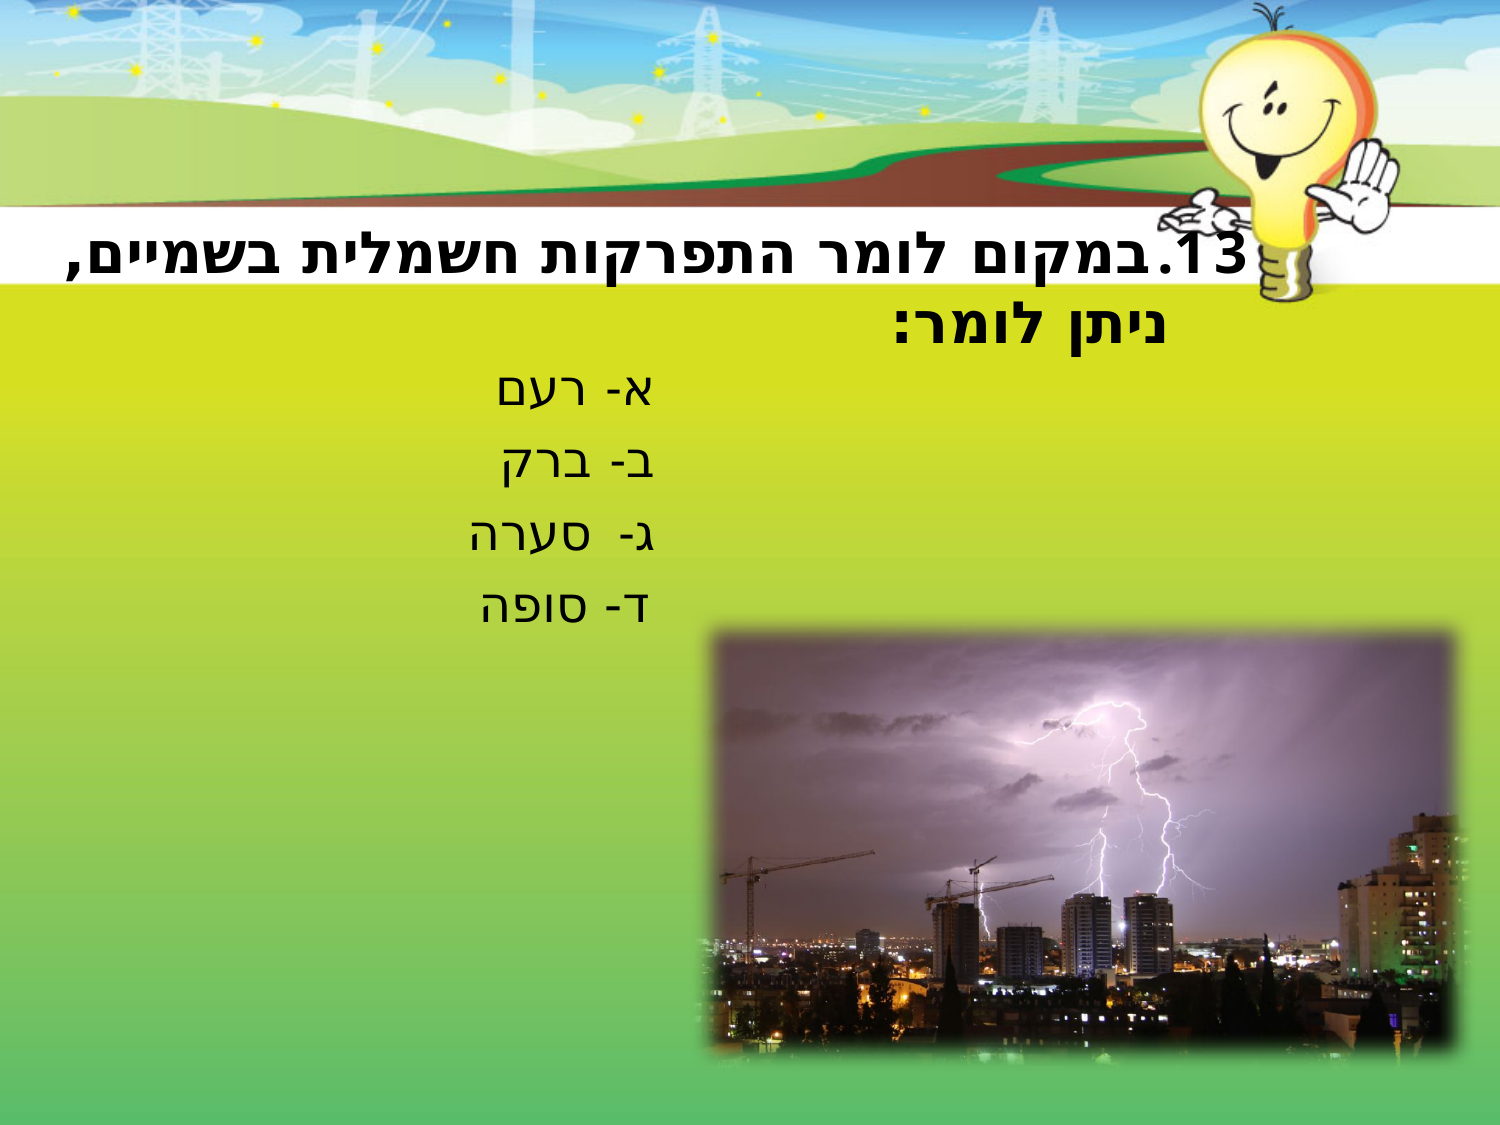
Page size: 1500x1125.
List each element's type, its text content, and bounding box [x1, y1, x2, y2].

text_box במקום לומר התפרקות חשמלית בשמיים, ניתן לומר: רעם ברק סערה ד- סופה [0, 208, 1270, 686]
picture [0, 0, 1500, 1125]
